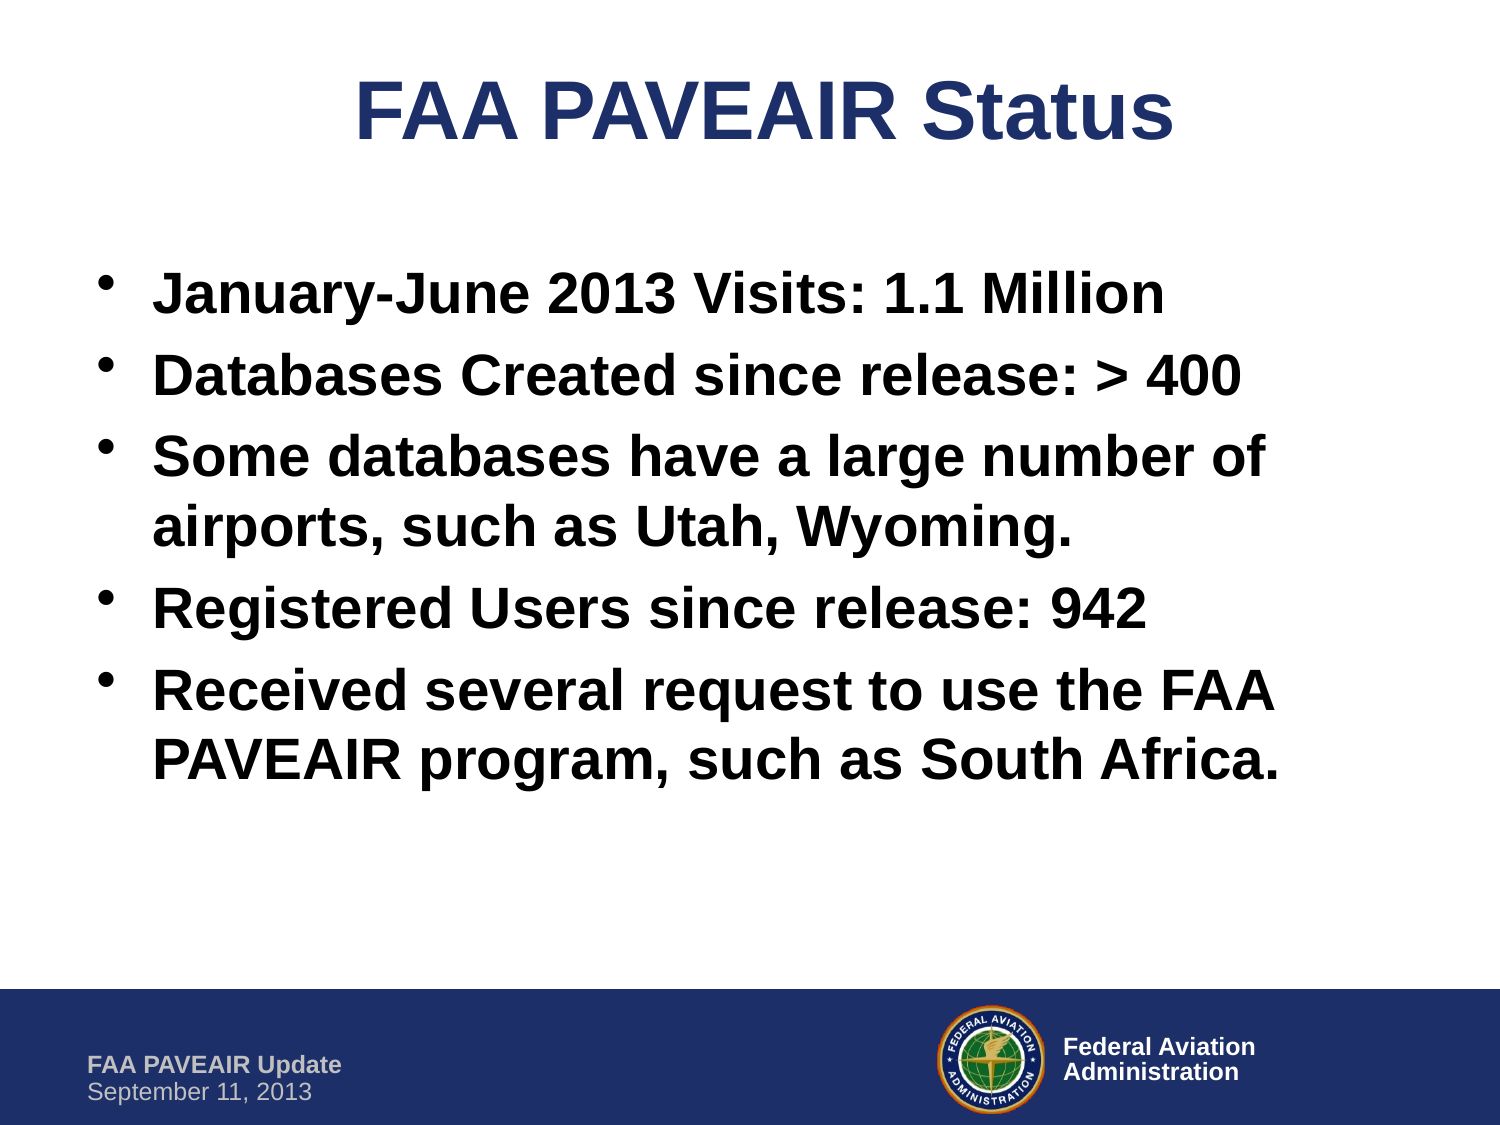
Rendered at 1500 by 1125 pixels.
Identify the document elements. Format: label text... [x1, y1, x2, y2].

title FAA PAVEAIR Status [70, 56, 1461, 157]
list January-June 2013 Visits: 1.1 Million Databases Created since release: > 400 Some databases have a large number of airports, such as Utah, Wyoming. Registered Users since release: 942 Received several request to use the FAA PAVEAIR program, such as South Africa. [81, 247, 1402, 968]
picture [936, 1004, 1045, 1114]
